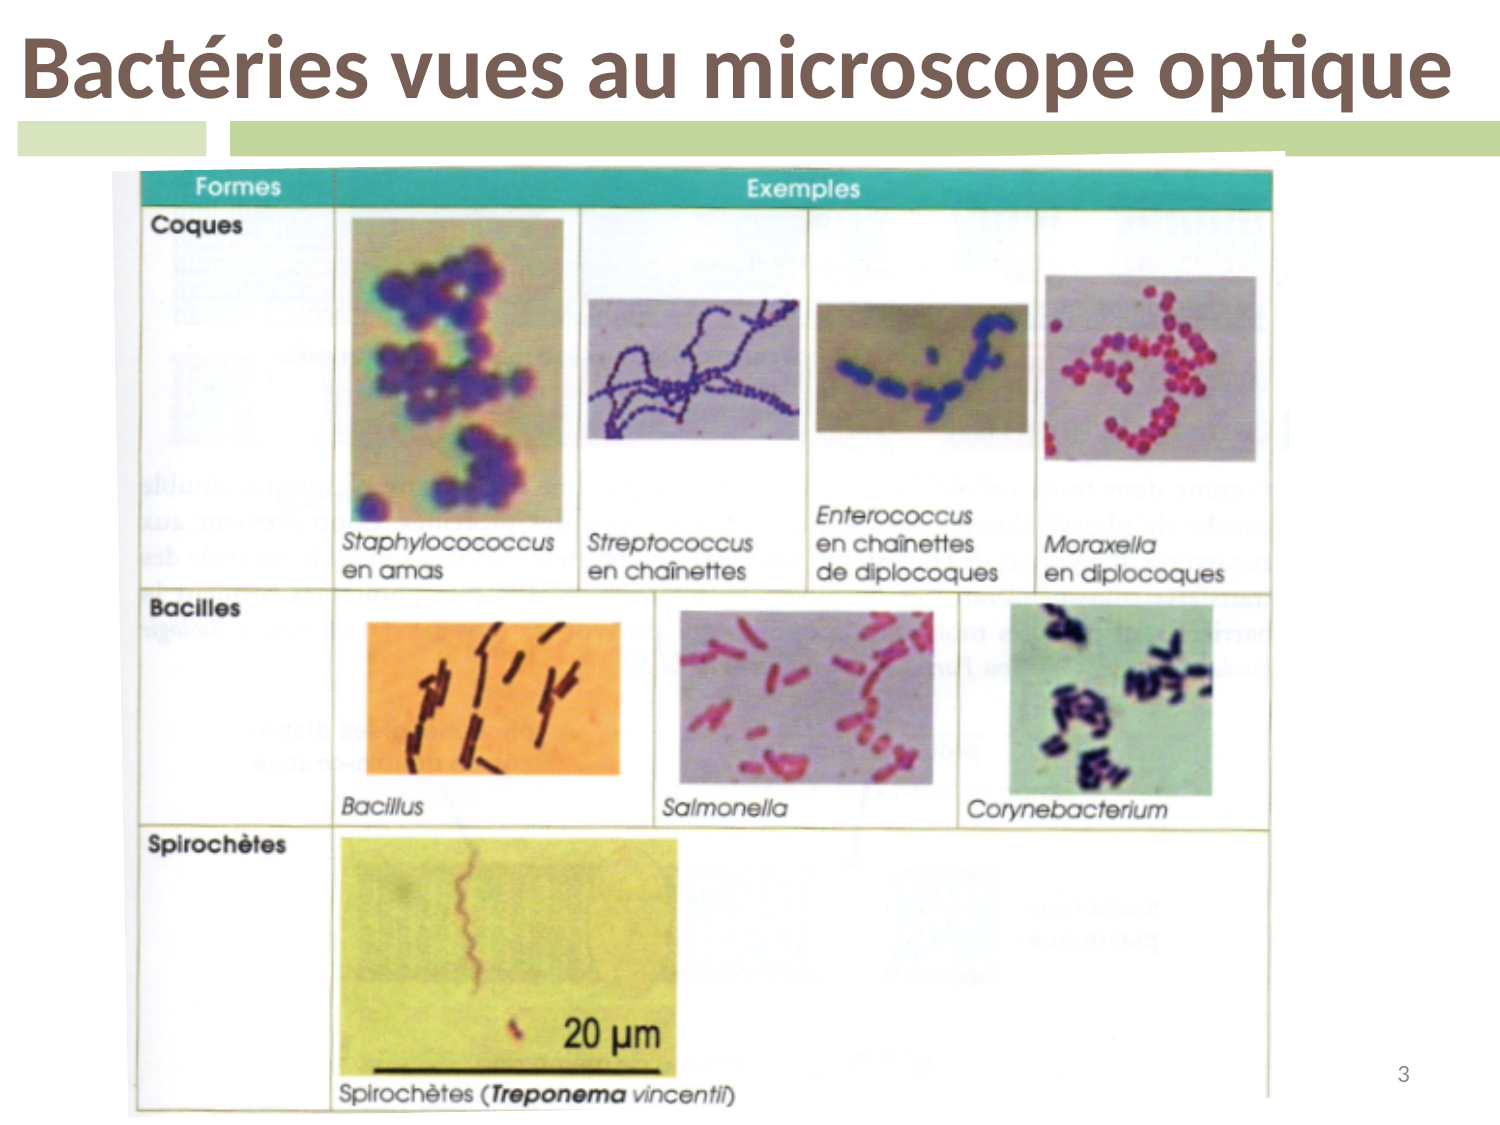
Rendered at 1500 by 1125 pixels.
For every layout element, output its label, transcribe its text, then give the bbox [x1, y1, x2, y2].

slide_number 3 [1298, 1042, 1425, 1103]
text_box [228, 119, 1500, 159]
picture [111, 151, 1302, 1118]
text_box Bactéries vues au microscope optique [5, 0, 1495, 188]
text_box [16, 119, 209, 159]
